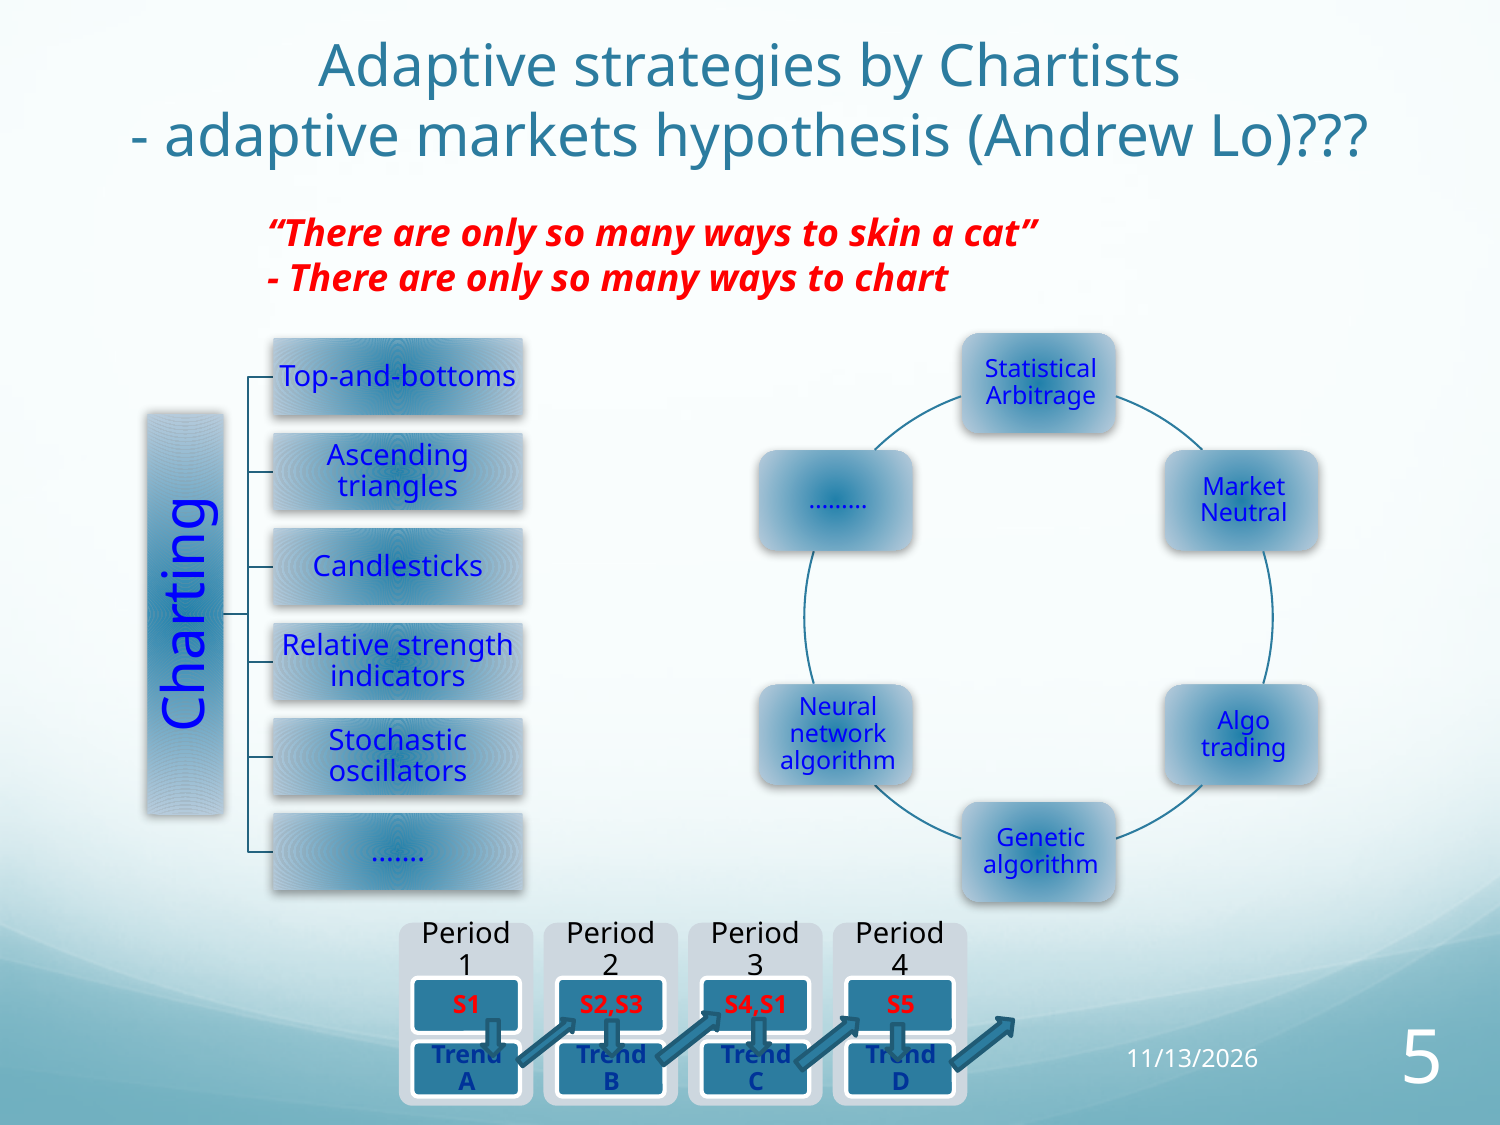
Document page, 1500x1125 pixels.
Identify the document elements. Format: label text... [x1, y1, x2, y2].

slide_number 5 [1295, 1029, 1459, 1090]
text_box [78, 337, 592, 891]
text_box “There are only so many ways to skin a cat” - There are only so many ways to chart [102, 201, 1358, 307]
title Adaptive strategies by Chartists - adaptive markets hypothesis (Andrew Lo)??? [90, 17, 1410, 176]
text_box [621, 332, 1456, 903]
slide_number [981, 1029, 1274, 1090]
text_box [398, 922, 968, 1107]
text_box [981, 1015, 1016, 1056]
